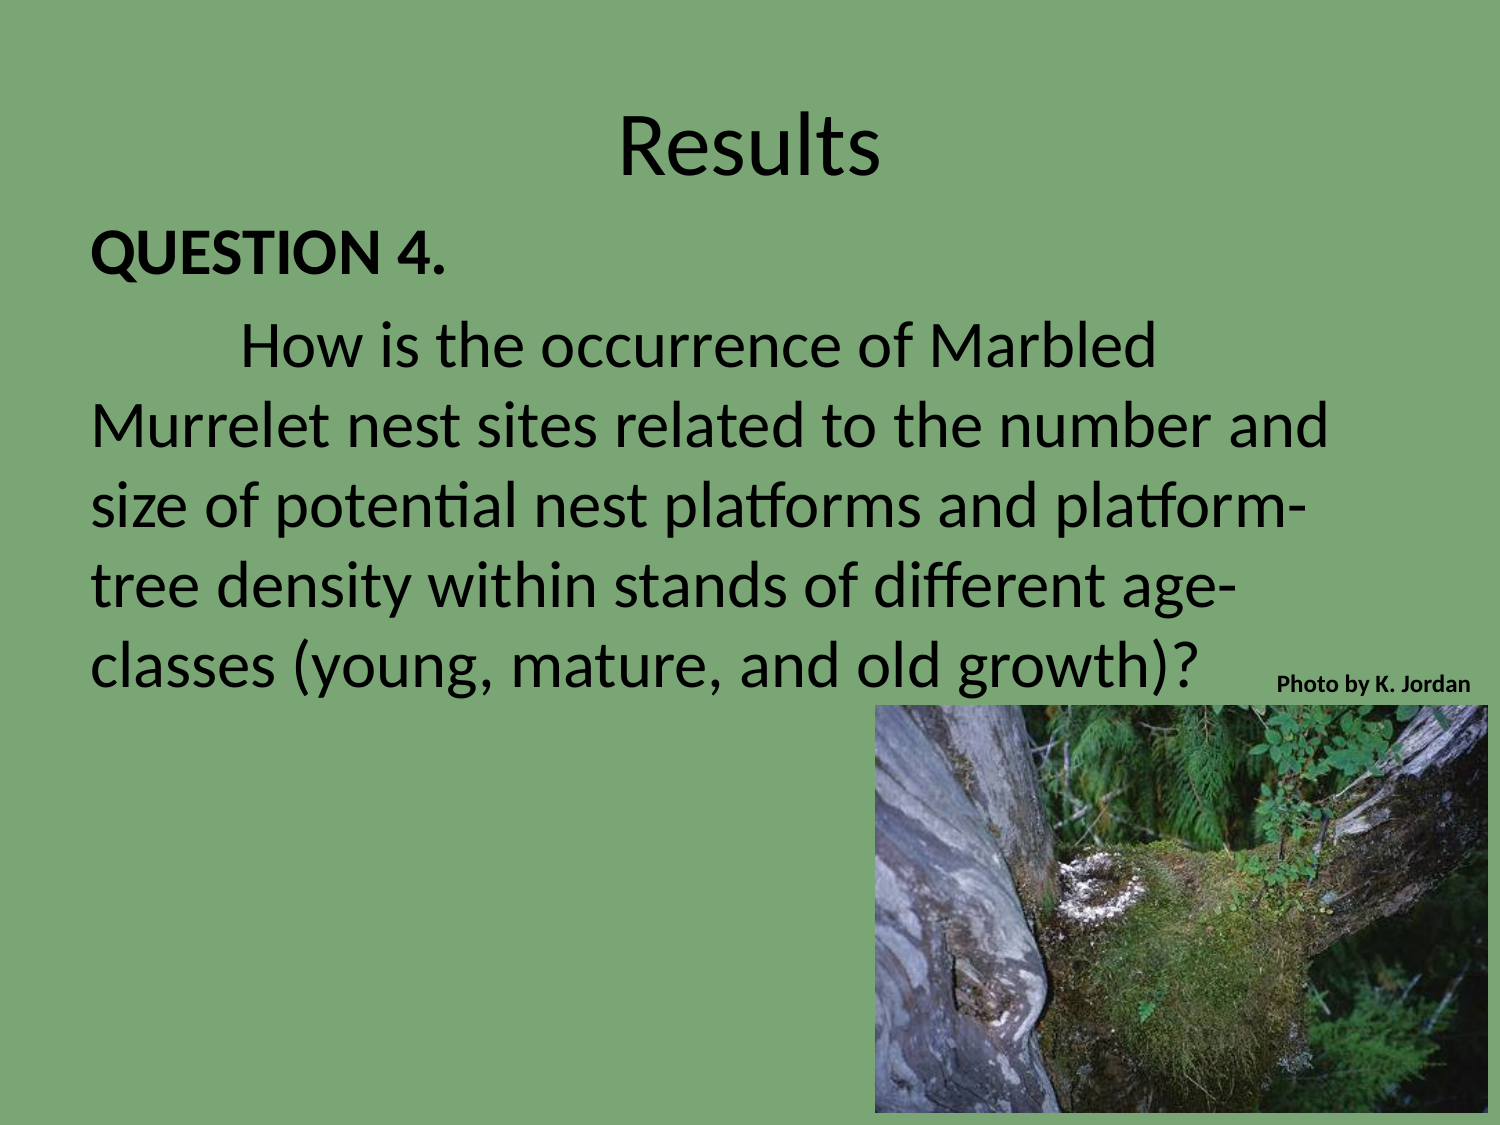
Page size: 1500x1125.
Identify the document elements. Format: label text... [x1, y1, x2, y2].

list Question 4. How is the occurrence of Marbled Murrelet nest sites related to the number and size of potential nest platforms and platform-tree density within stands of different age-classes (young, mature, and old growth)? [75, 200, 1425, 725]
picture [874, 705, 1488, 1113]
text_box Photo by K. Jordan [1262, 660, 1488, 705]
title Results [75, 45, 1425, 200]
